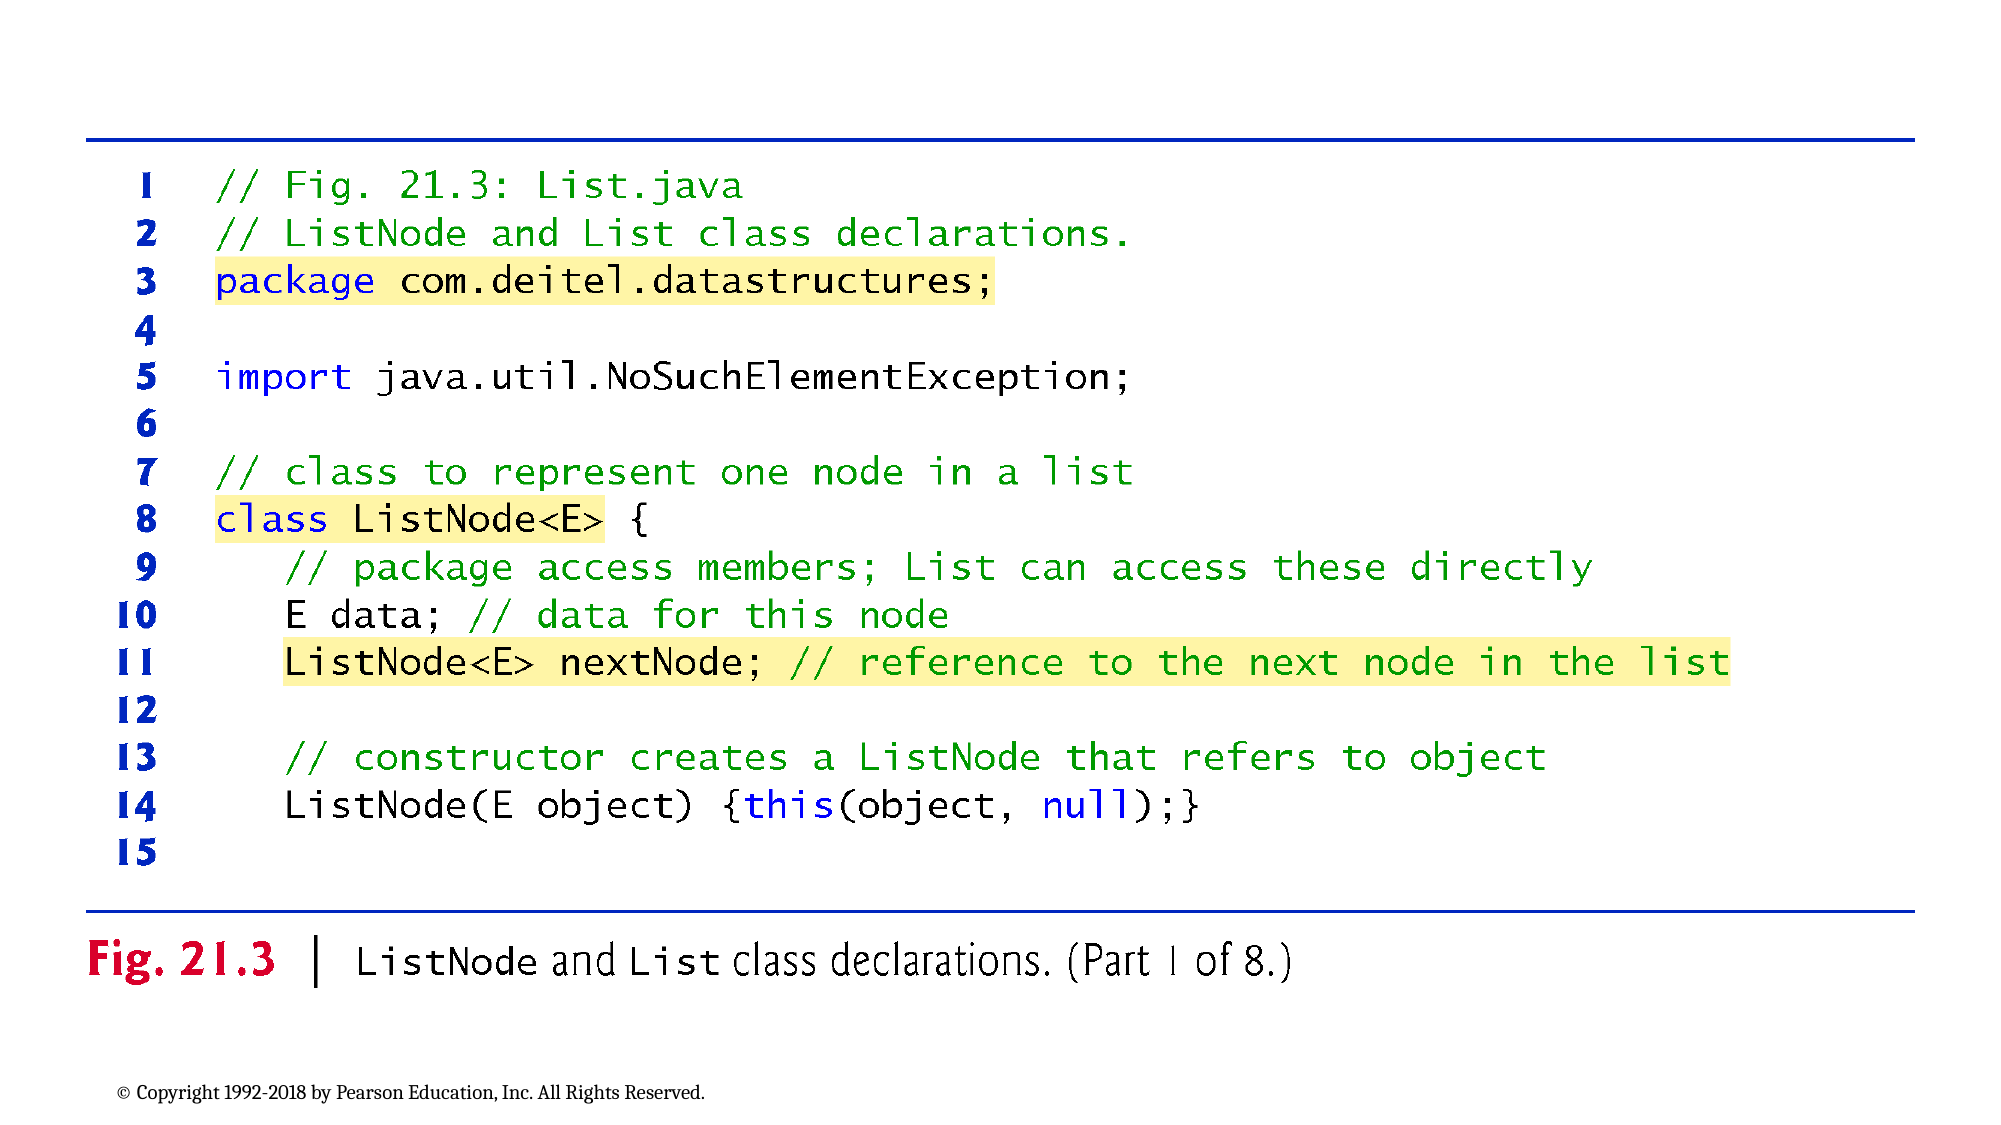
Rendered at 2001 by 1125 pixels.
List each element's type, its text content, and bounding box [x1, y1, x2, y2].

picture [0, 51, 2000, 1073]
footer © Copyright 1992-2018 by Pearson Education, Inc. All Rights Reserved. [99, 1085, 1473, 1112]
